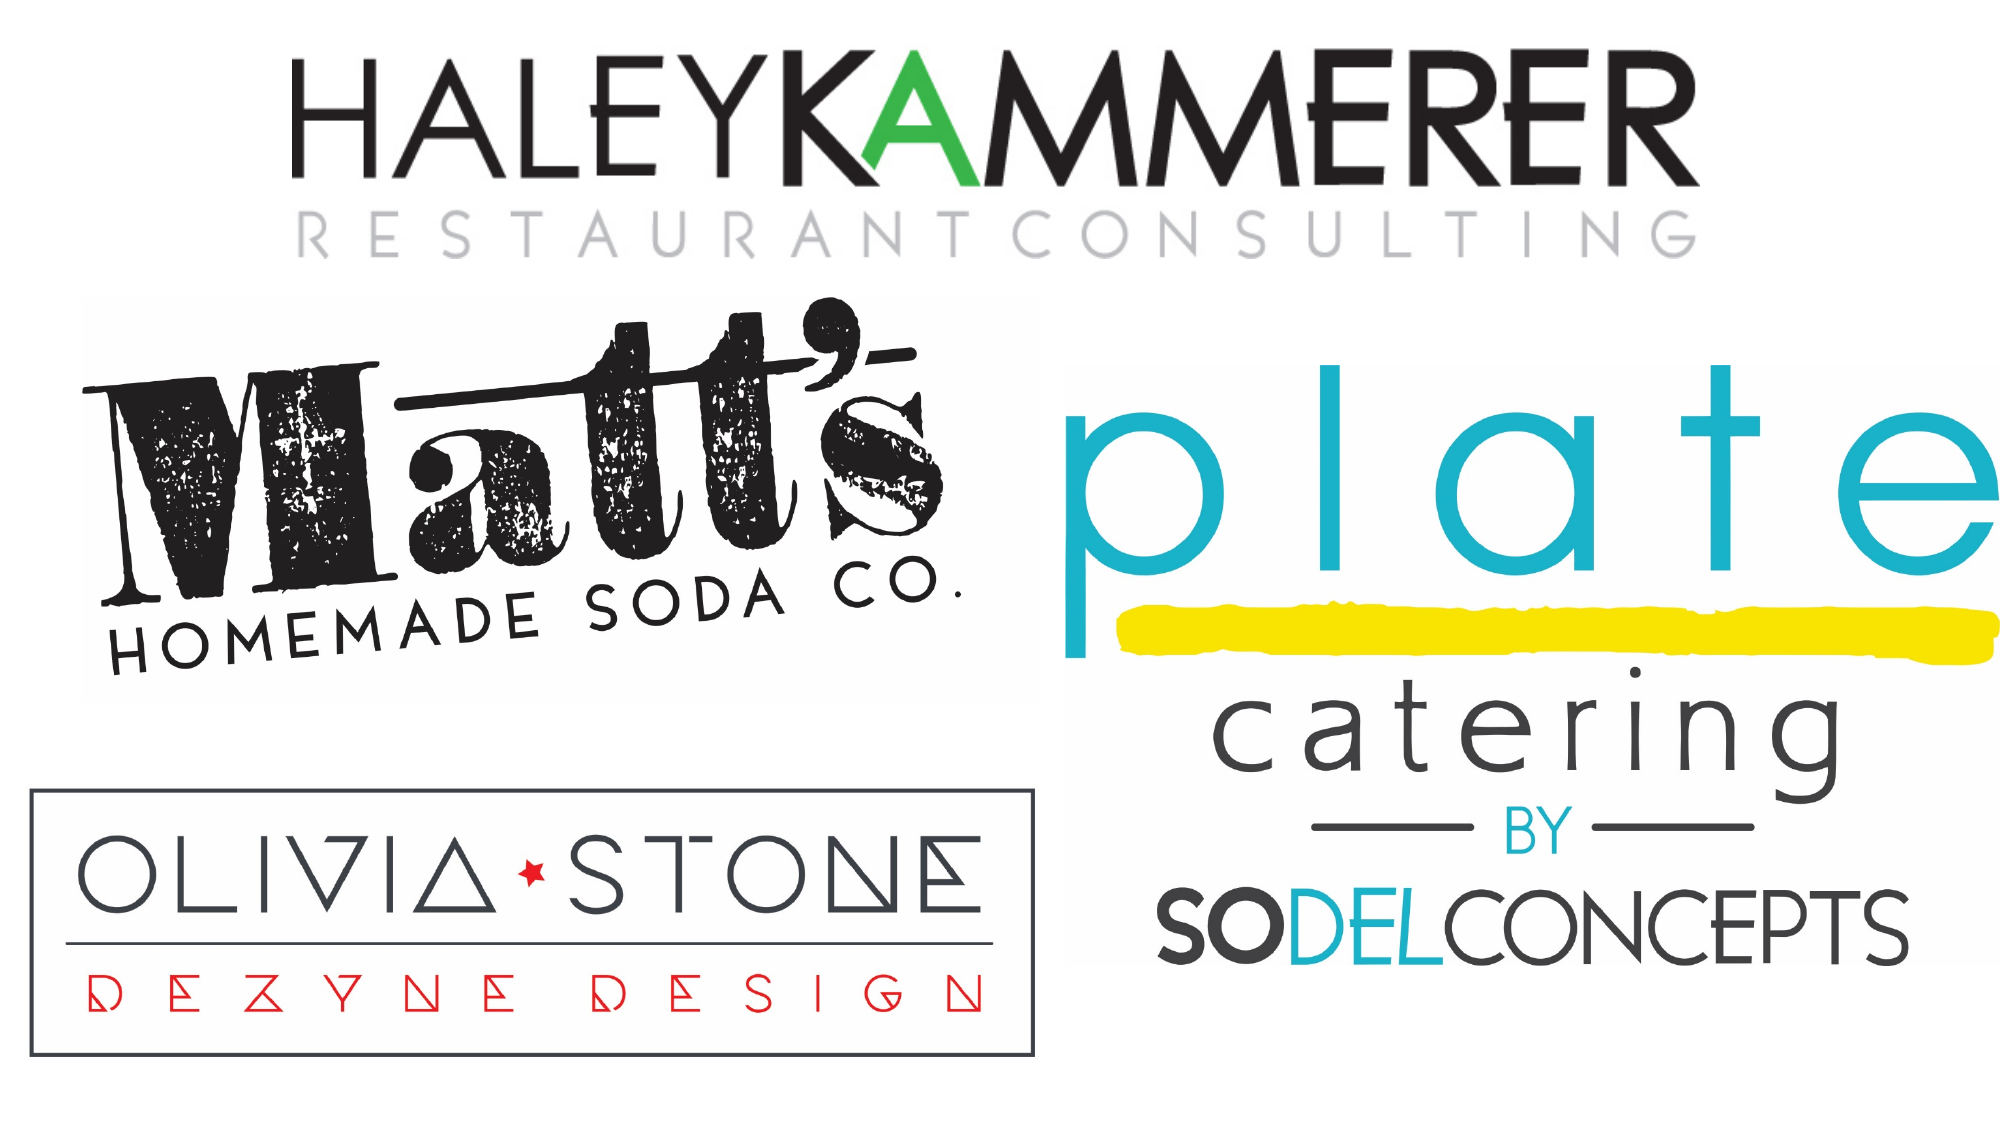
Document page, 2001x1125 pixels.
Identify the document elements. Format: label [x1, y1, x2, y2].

picture [82, 297, 1039, 703]
picture [1065, 365, 2000, 966]
picture [292, 44, 1700, 259]
picture [25, 784, 1039, 1061]
